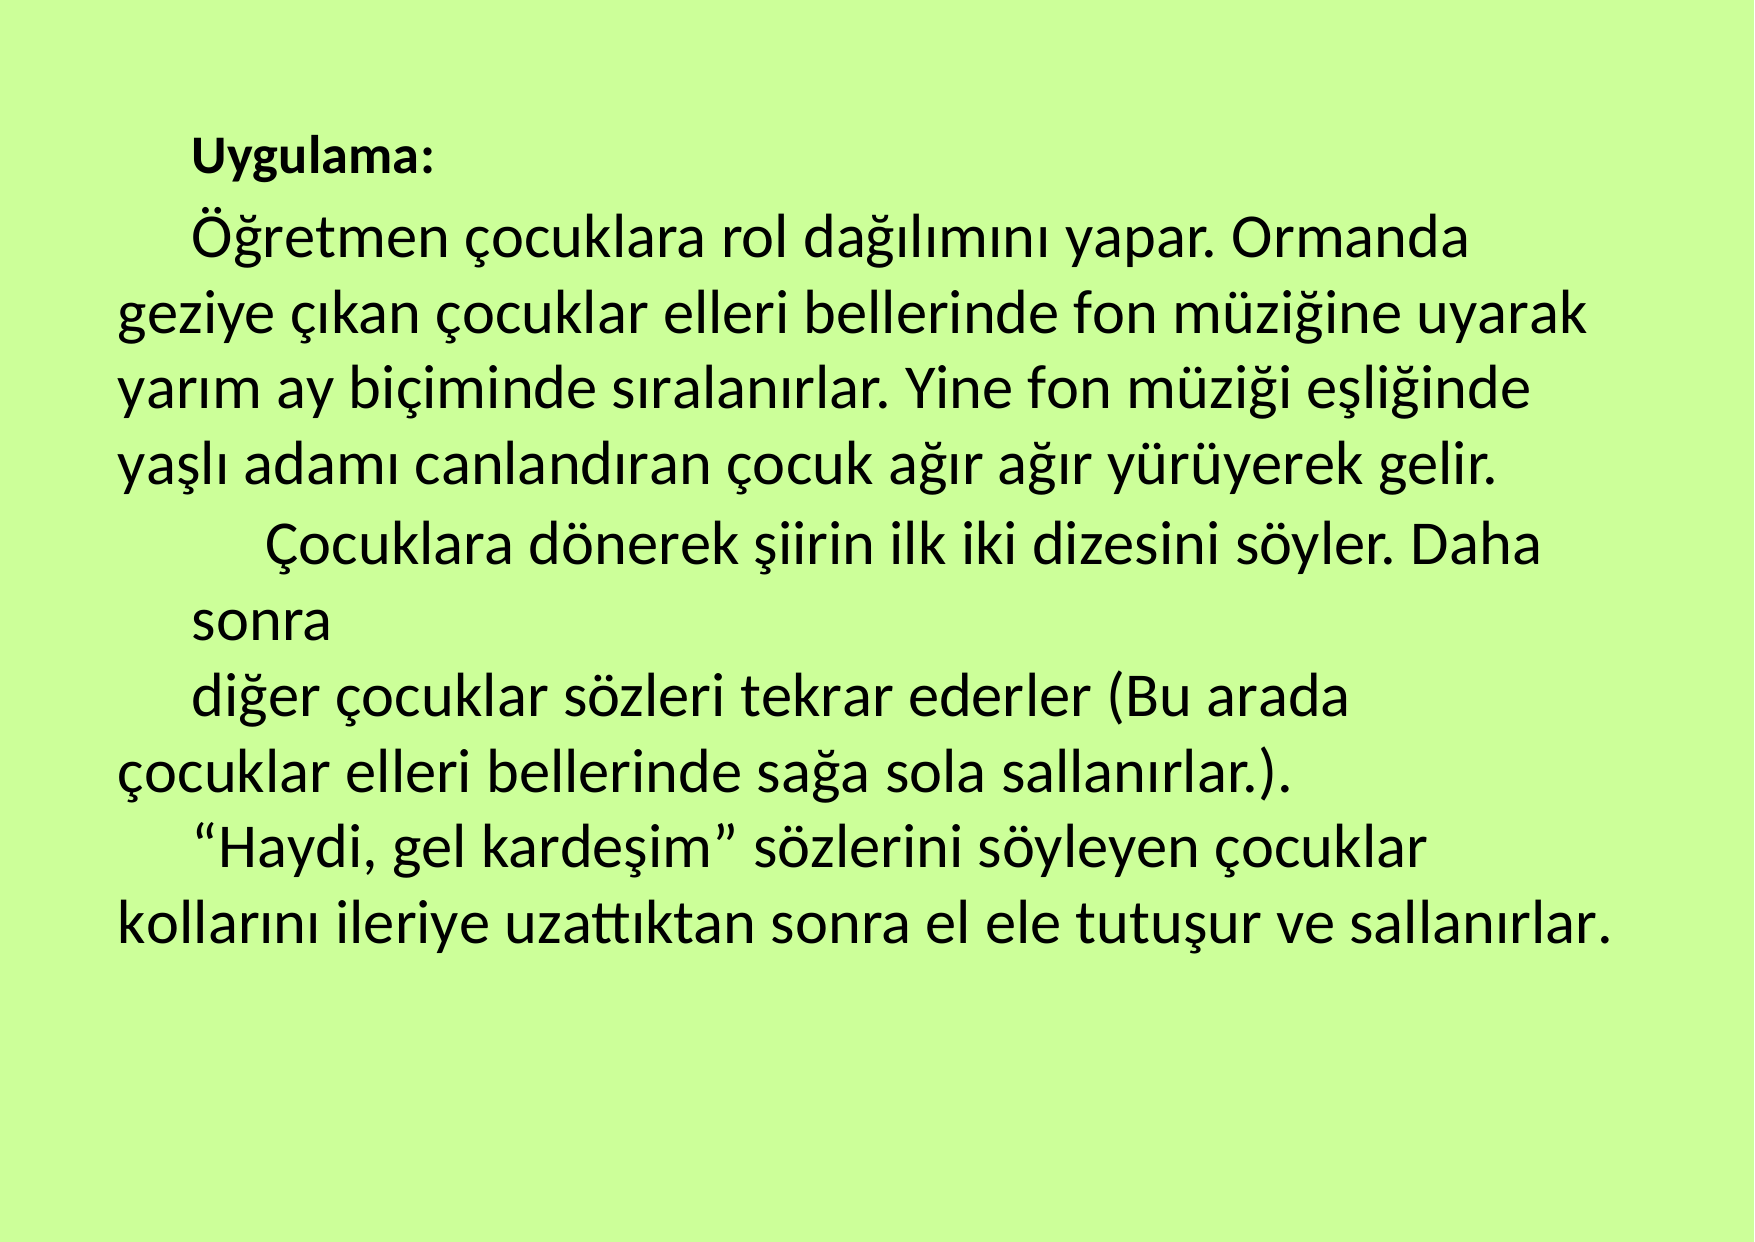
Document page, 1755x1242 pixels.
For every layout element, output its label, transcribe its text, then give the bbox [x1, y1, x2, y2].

text_box [1100, 914, 1124, 943]
text_box [366, 913, 391, 943]
text_box [1021, 900, 1025, 942]
text_box [833, 913, 856, 942]
text_box [462, 913, 487, 943]
text_box [400, 913, 415, 942]
text_box [1580, 913, 1595, 942]
text_box [278, 913, 301, 942]
text_box [1154, 914, 1178, 943]
text_box [773, 913, 792, 943]
text_box [1352, 913, 1371, 943]
text_box [1077, 904, 1094, 943]
text_box [1408, 900, 1412, 942]
text_box [184, 900, 188, 942]
text_box [121, 900, 143, 942]
text_box [1131, 904, 1148, 943]
text_box [593, 904, 628, 943]
text_box [198, 900, 202, 942]
text_box [354, 900, 358, 942]
text_box [961, 900, 965, 942]
text_box [1467, 913, 1490, 942]
text_box [211, 913, 234, 943]
text_box [565, 913, 588, 943]
text_box [508, 914, 532, 943]
text_box [988, 913, 1013, 943]
text_box [1435, 913, 1458, 943]
text_box [636, 914, 640, 942]
text_box [798, 913, 825, 943]
text_box [1245, 913, 1260, 942]
text_box [728, 913, 751, 942]
text_box [432, 914, 456, 953]
text_box [1033, 913, 1058, 943]
text_box [675, 904, 692, 943]
text_box [264, 914, 268, 942]
text_box [696, 913, 719, 943]
text_box [340, 914, 344, 942]
text_box [149, 913, 176, 943]
text_box [243, 913, 258, 942]
text_box [1423, 900, 1427, 942]
text_box Uygulama: Öğretmen çocuklara rol dağılımını yapar. Ormanda geziye çıkan çocuklar elleri bellerinde fon müziğine uyarak yarım ay biçiminde sıralanırlar. Yine fon müziği eşliğinde yaşlı adamı canlandıran çocuk ağır ağır yürüyerek gelir. Çocuklara dönerek şiirin ilk iki dizesini söyler. Daha sonra diğer çocuklar sözleri tekrar ederler (Bu arada çocuklar elleri bellerinde sağa sola sallanırlar.). “Haydi, gel kardeşim” sözlerini söyleyen çocuklar kollarını ileriye uzattıktan sonra el ele tutuşur ve sallanırlar. [115, 128, 1643, 882]
text_box [1500, 914, 1504, 942]
text_box [1514, 913, 1529, 942]
text_box [421, 914, 425, 942]
text_box [1536, 900, 1540, 942]
text_box [1376, 913, 1399, 943]
text_box [884, 913, 907, 943]
text_box [539, 914, 559, 942]
text_box [1211, 914, 1235, 943]
text_box [1278, 914, 1302, 942]
text_box [928, 913, 953, 943]
text_box [311, 914, 315, 942]
text_box [1548, 913, 1571, 943]
text_box [649, 900, 671, 942]
text_box [866, 913, 881, 942]
text_box [1186, 913, 1205, 953]
text_box [1307, 913, 1332, 943]
